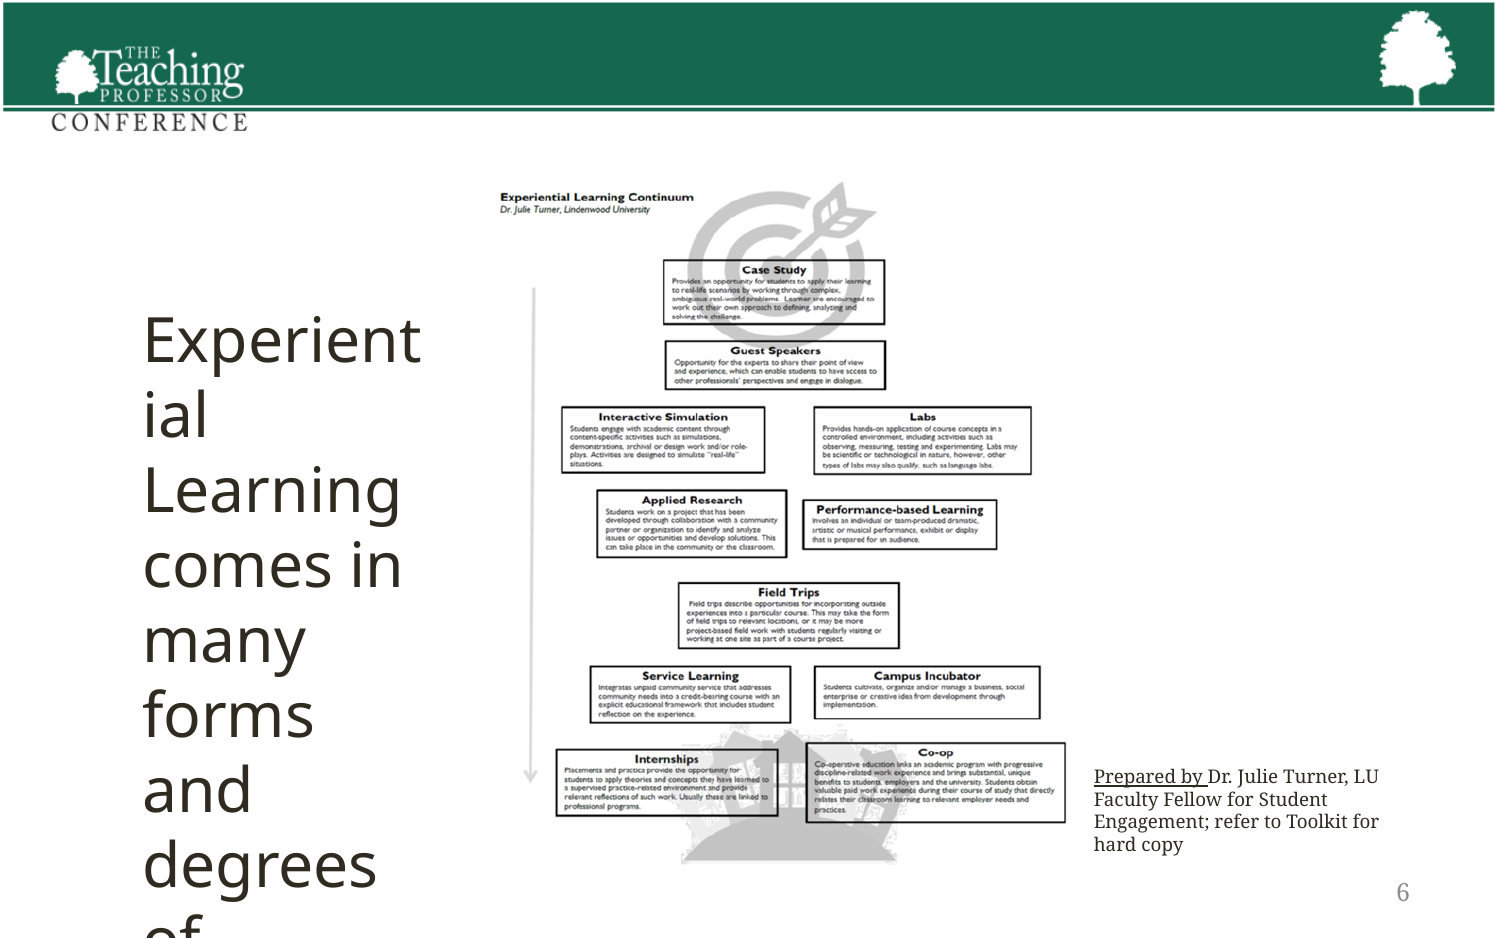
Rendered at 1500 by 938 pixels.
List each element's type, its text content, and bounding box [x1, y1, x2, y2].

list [495, 167, 1082, 870]
picture [0, 0, 1500, 938]
text_box Experiential Learning comes in many forms and degrees of complexity and “externality….” [127, 292, 451, 938]
text_box Prepared by Dr. Julie Turner, LU Faculty Fellow for Student Engagement; refer to Toolkit for hard copy [1087, 757, 1414, 863]
slide_number 6 [1074, 868, 1425, 919]
